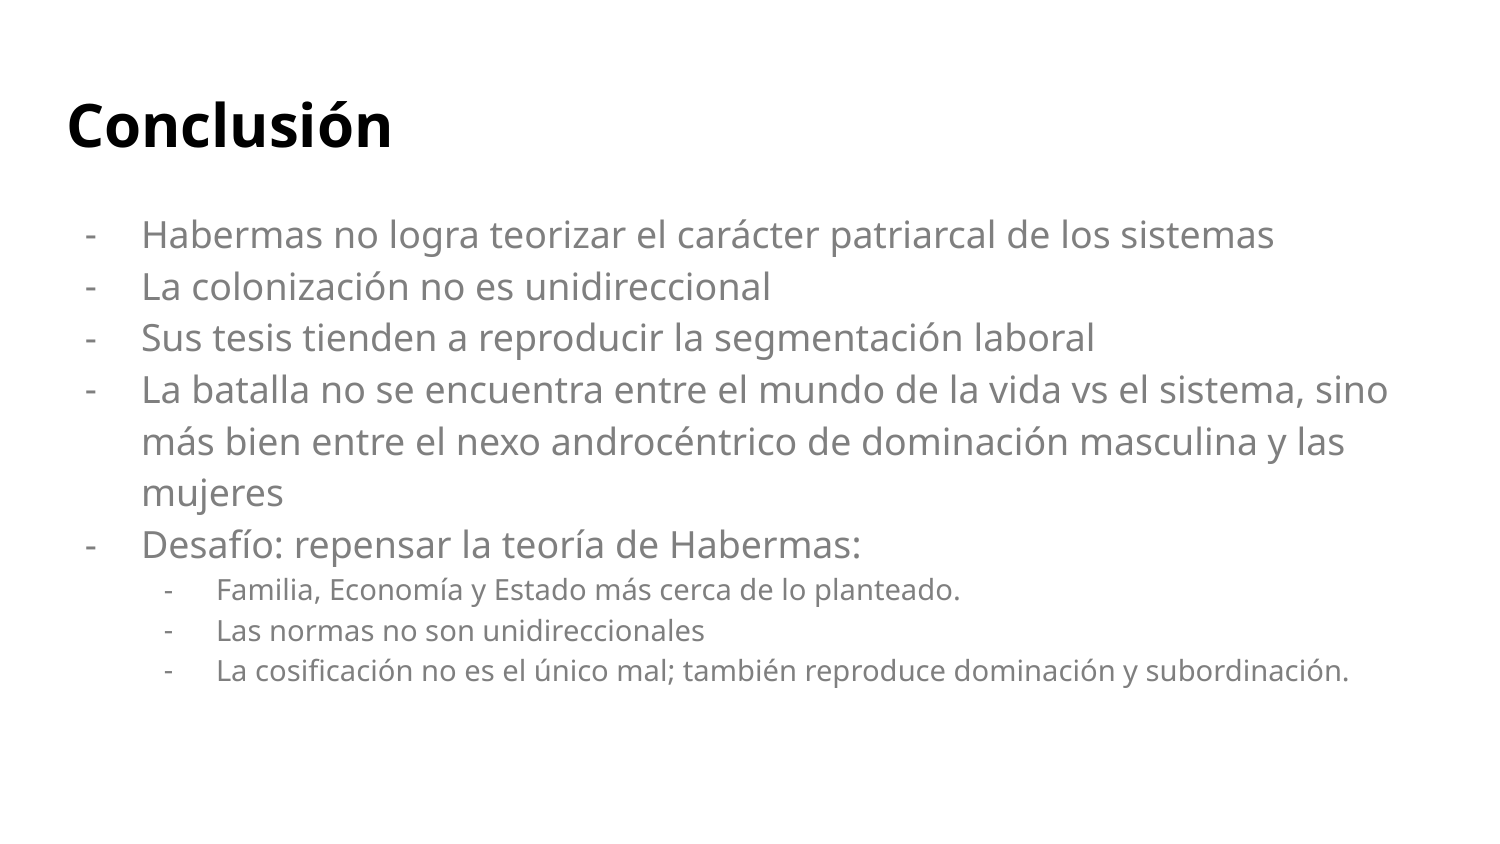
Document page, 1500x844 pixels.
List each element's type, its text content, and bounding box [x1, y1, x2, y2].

list Habermas no logra teorizar el carácter patriarcal de los sistemas La colonización no es unidireccional Sus tesis tienden a reproducir la segmentación laboral La batalla no se encuentra entre el mundo de la vida vs el sistema, sino más bien entre el nexo androcéntrico de dominación masculina y las mujeres Desafío: repensar la teoría de Habermas: Familia, Economía y Estado más cerca de lo planteado. Las normas no son unidireccionales La cosificación no es el único mal; también reproduce dominación y subordinación. [51, 189, 1449, 750]
title Conclusión [51, 72, 1449, 176]
